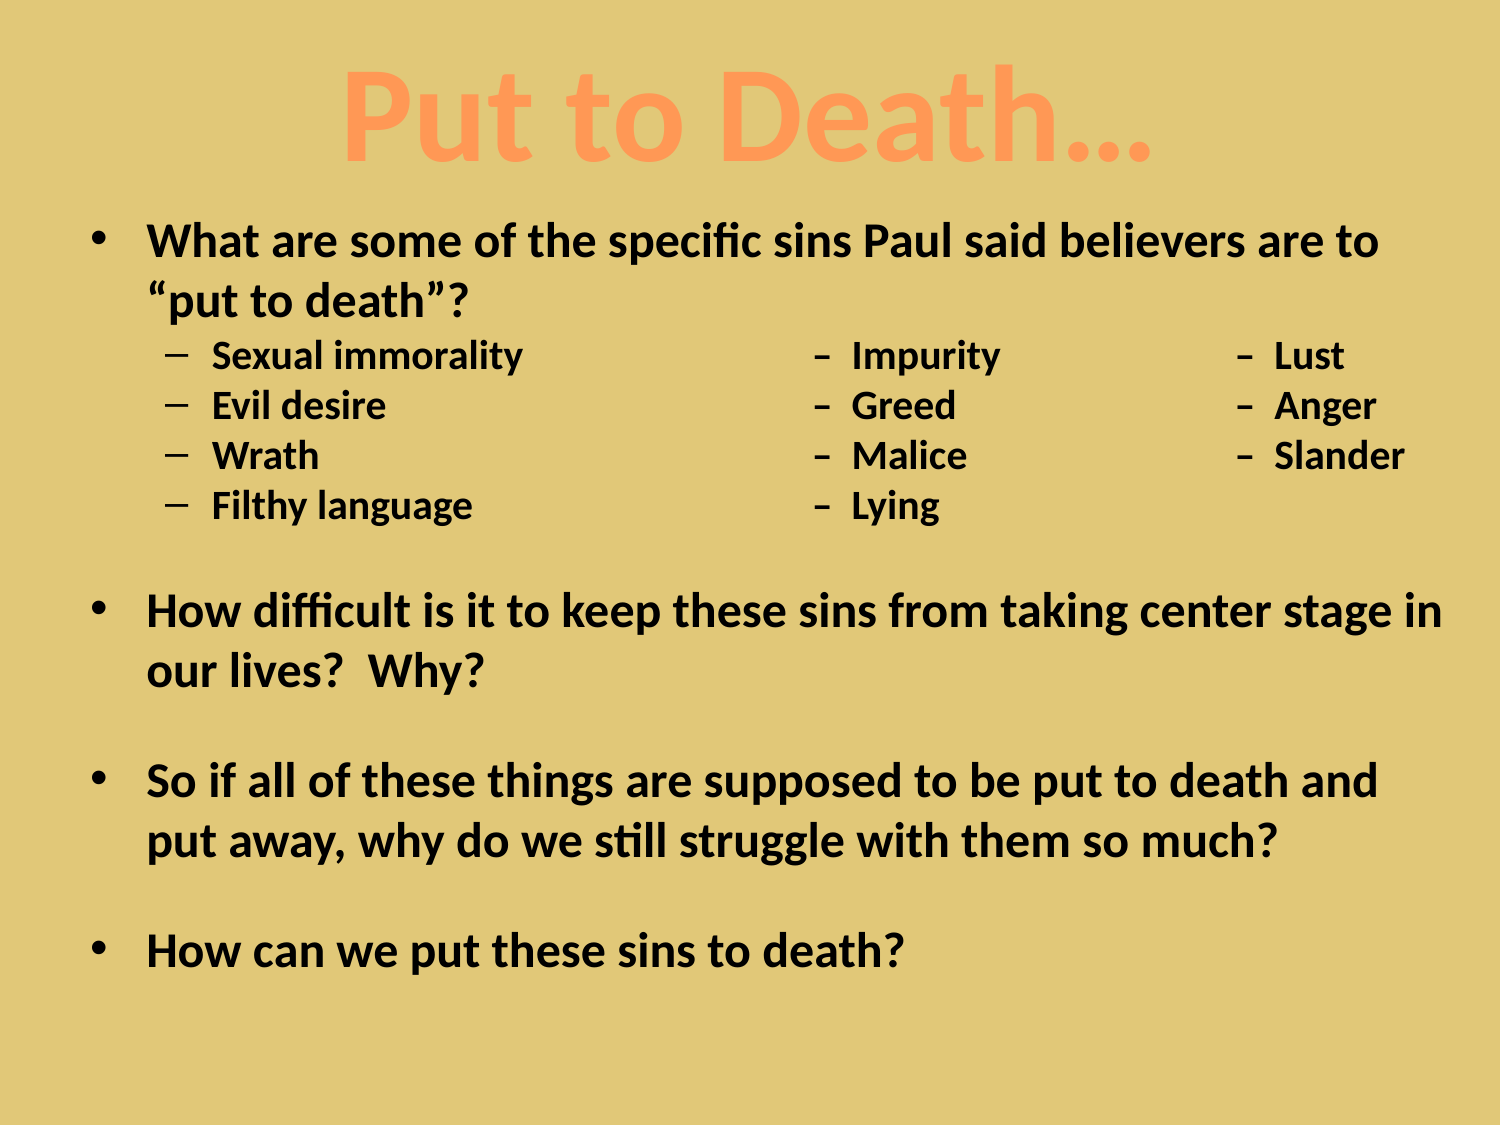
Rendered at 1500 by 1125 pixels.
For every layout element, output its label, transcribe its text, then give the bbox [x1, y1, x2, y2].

title Put to Death… [75, 12, 1425, 200]
list What are some of the specific sins Paul said believers are to “put to death”? Sexual immorality – Impurity – Lust Evil desire – Greed – Anger Wrath – Malice – Slander Filthy language – Lying How difficult is it to keep these sins from taking center stage in our lives? Why? So if all of these things are supposed to be put to death and put away, why do we still struggle with them so much? How can we put these sins to death? [75, 200, 1463, 1100]
